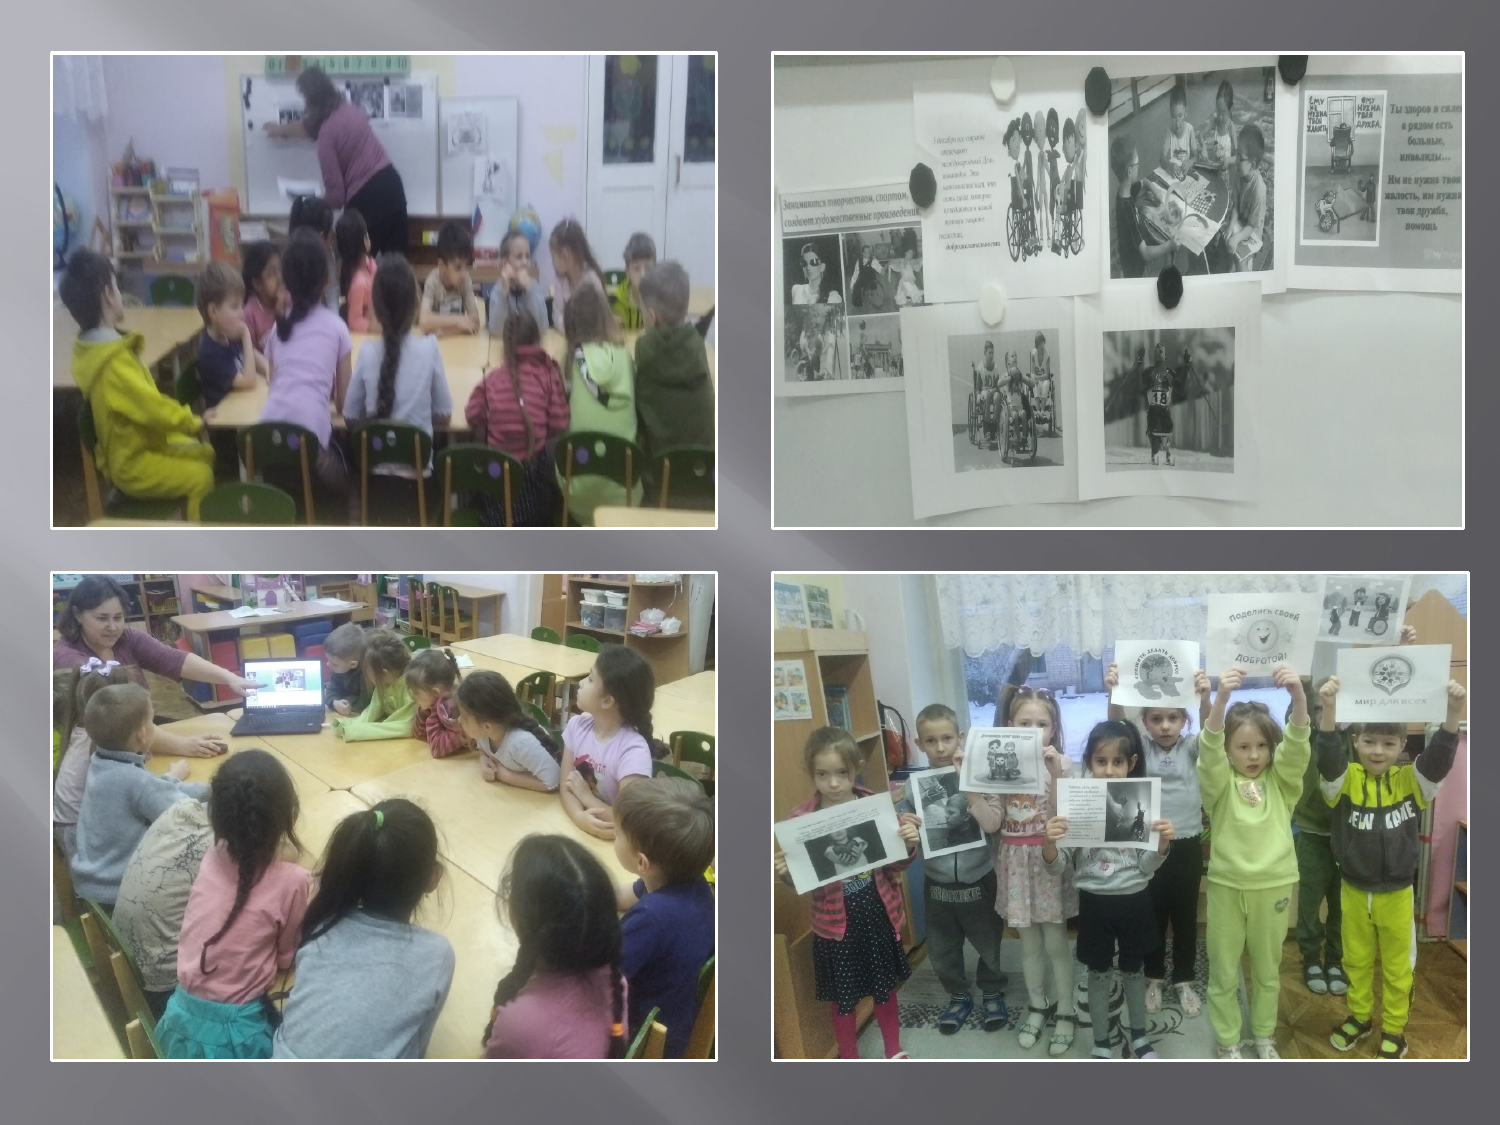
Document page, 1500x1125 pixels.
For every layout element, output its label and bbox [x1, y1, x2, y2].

picture [52, 54, 715, 528]
picture [52, 574, 715, 1059]
picture [773, 54, 1462, 528]
picture [773, 574, 1468, 1059]
